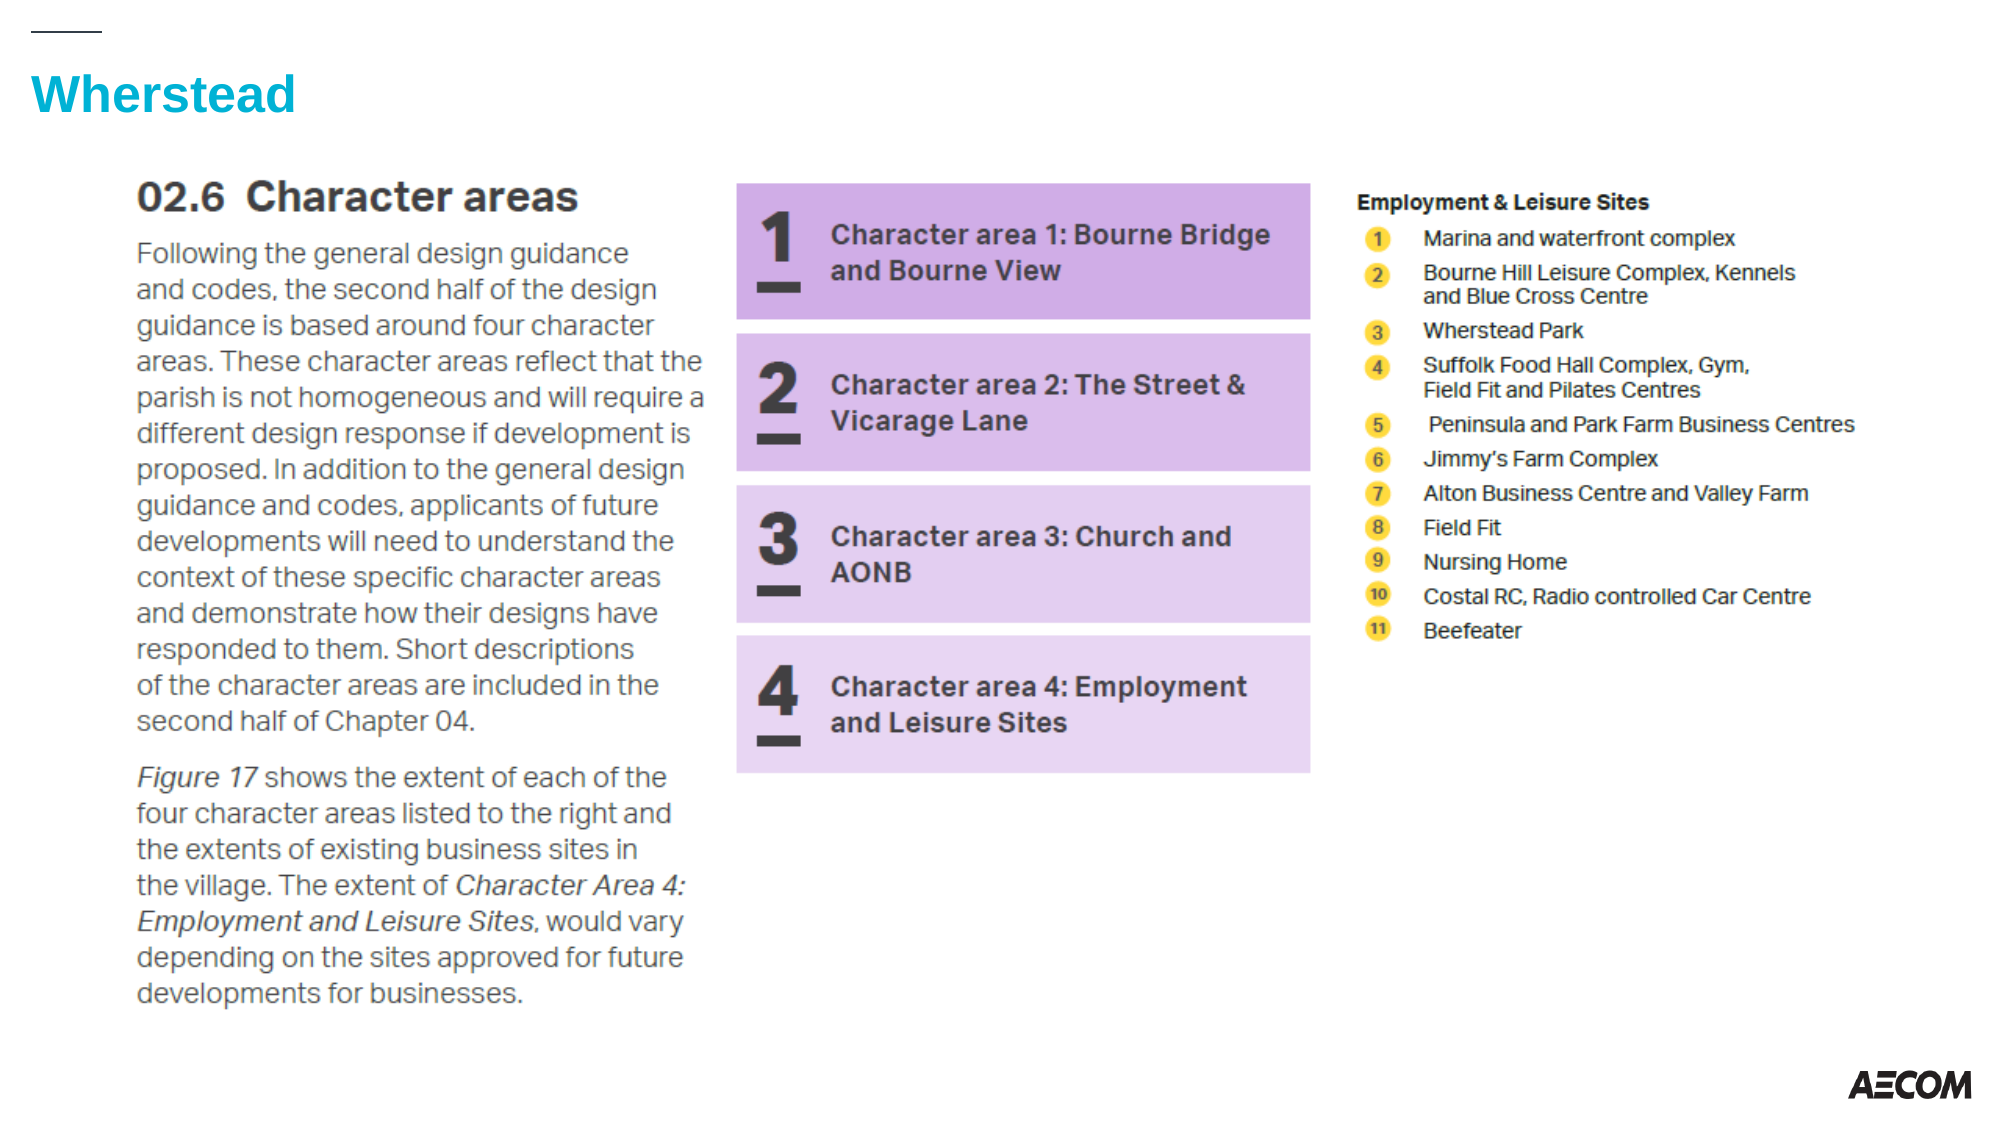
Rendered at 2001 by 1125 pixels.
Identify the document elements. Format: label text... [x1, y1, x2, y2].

picture [113, 157, 1969, 1058]
title Wherstead [31, 60, 1969, 191]
